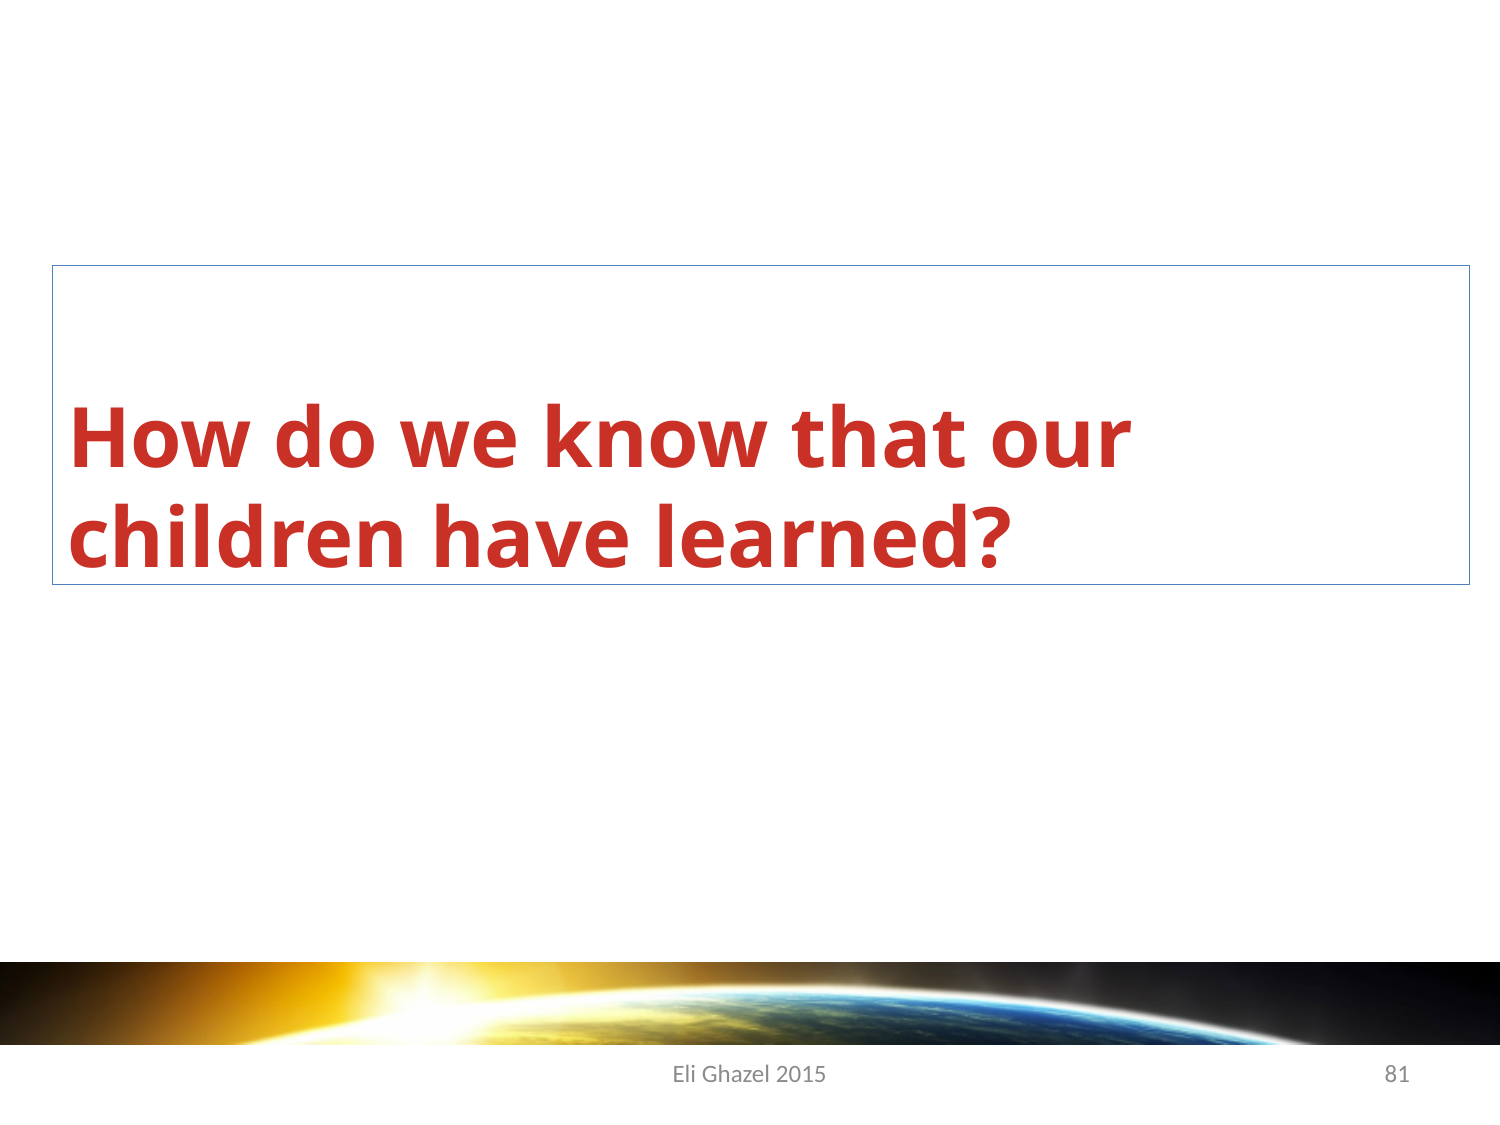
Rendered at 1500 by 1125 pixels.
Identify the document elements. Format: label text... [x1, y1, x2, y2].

slide_number 82 [1074, 1053, 1425, 1103]
footer Eli Ghazel 2015 [512, 1053, 988, 1103]
text_box How do we know that our children have learned? [52, 265, 1470, 585]
picture [0, 962, 1500, 1046]
